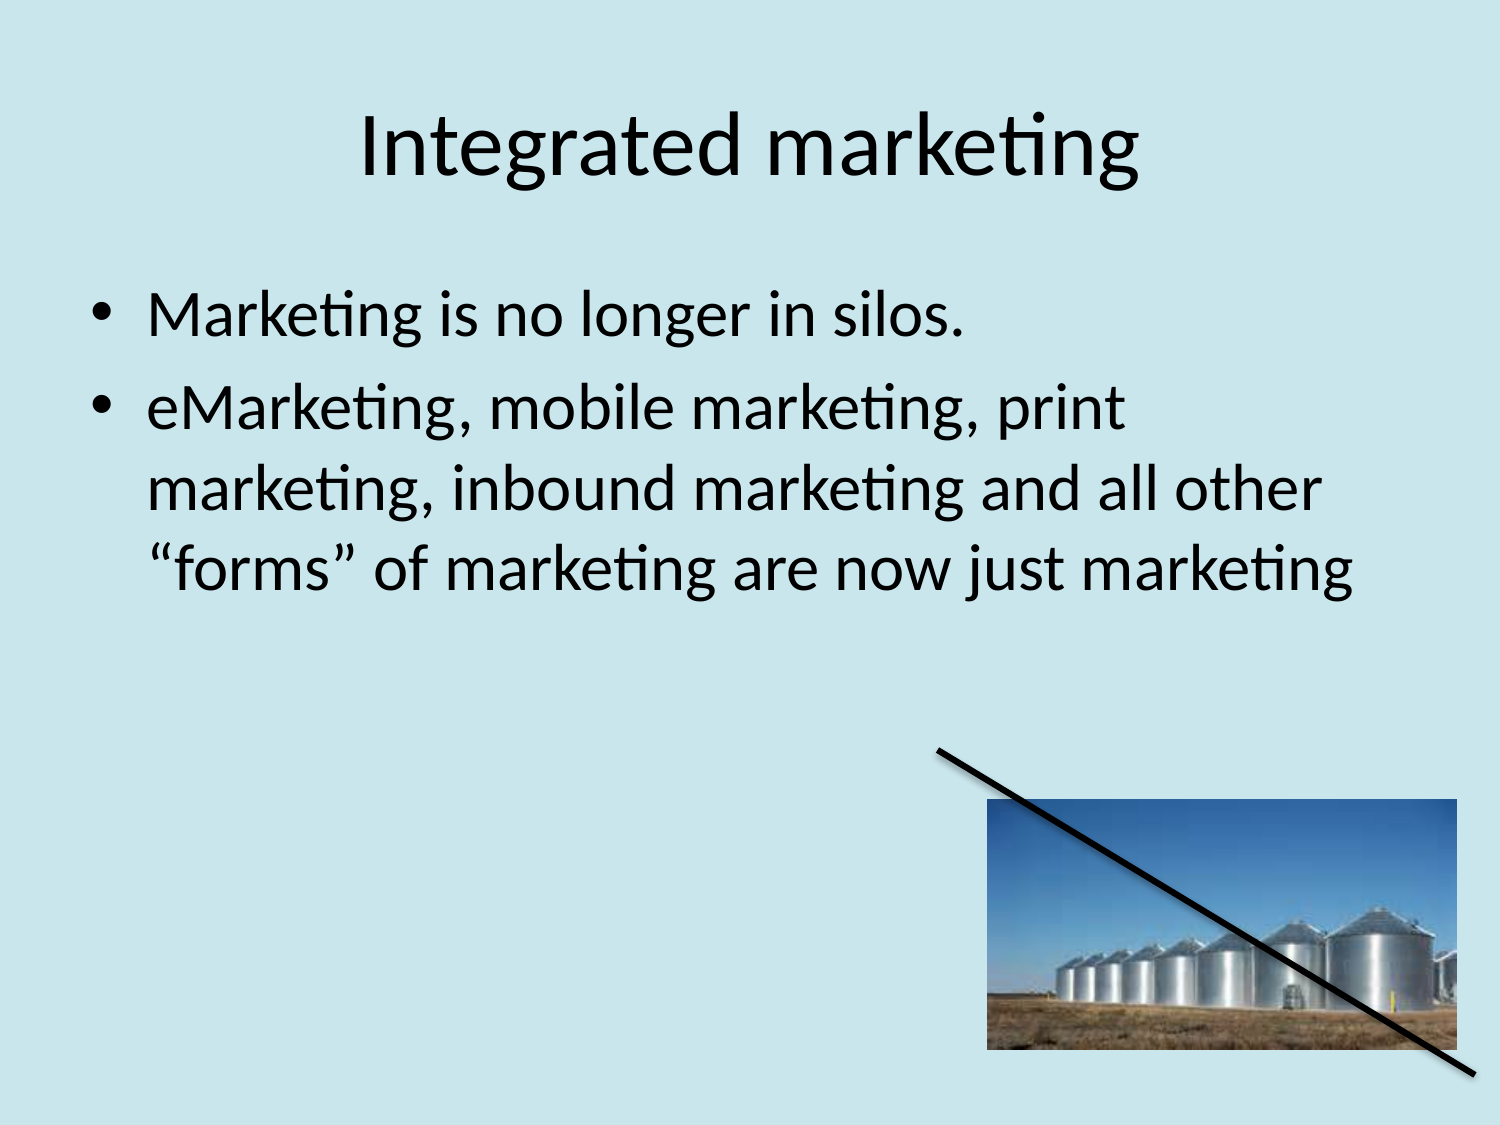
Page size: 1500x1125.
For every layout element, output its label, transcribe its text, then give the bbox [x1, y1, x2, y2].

list Marketing is no longer in silos. eMarketing, mobile marketing, print marketing, inbound marketing and all other “forms” of marketing are now just marketing [75, 262, 1425, 1005]
title Integrated marketing [75, 45, 1425, 233]
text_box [937, 749, 1476, 1076]
